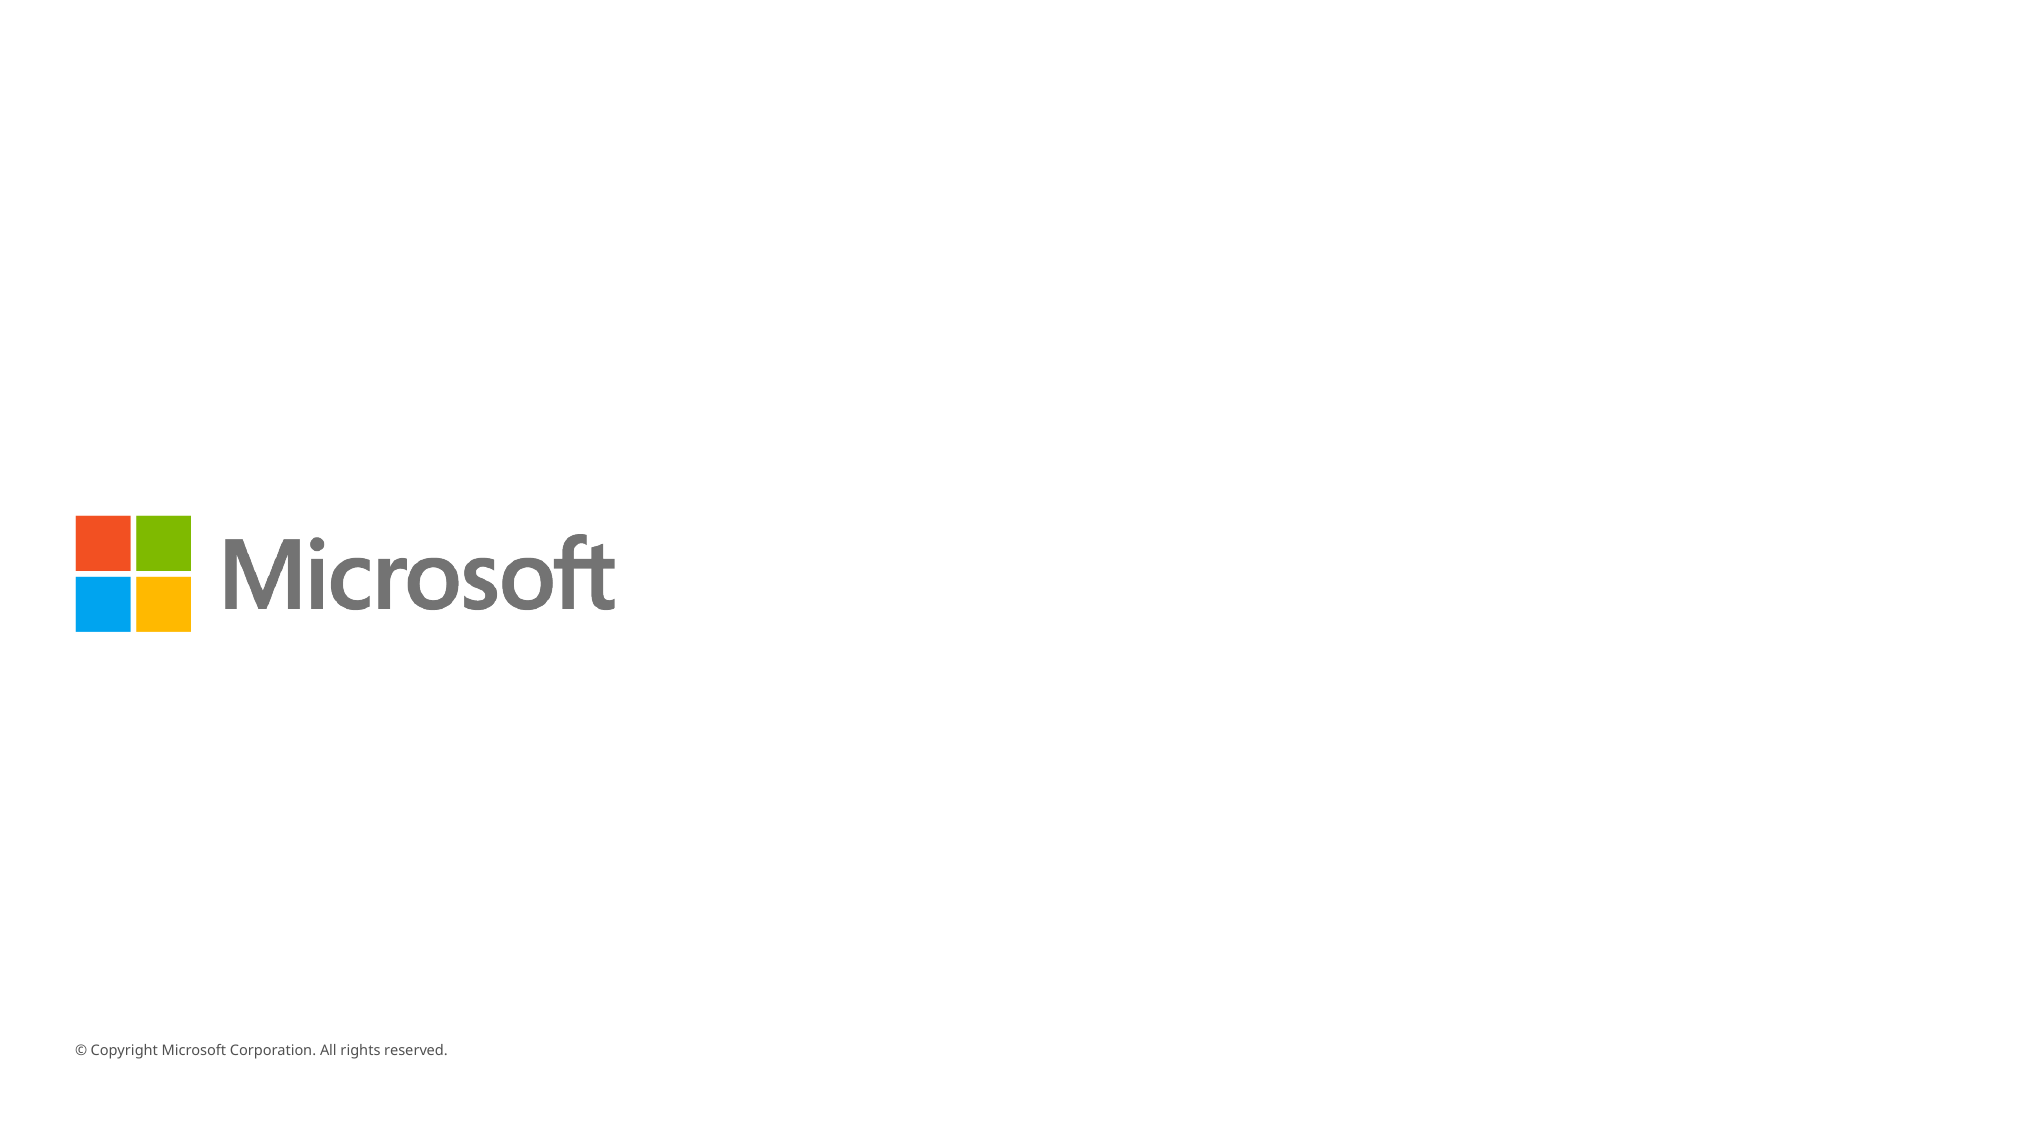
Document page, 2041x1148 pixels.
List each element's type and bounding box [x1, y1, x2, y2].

picture [75, 515, 615, 632]
